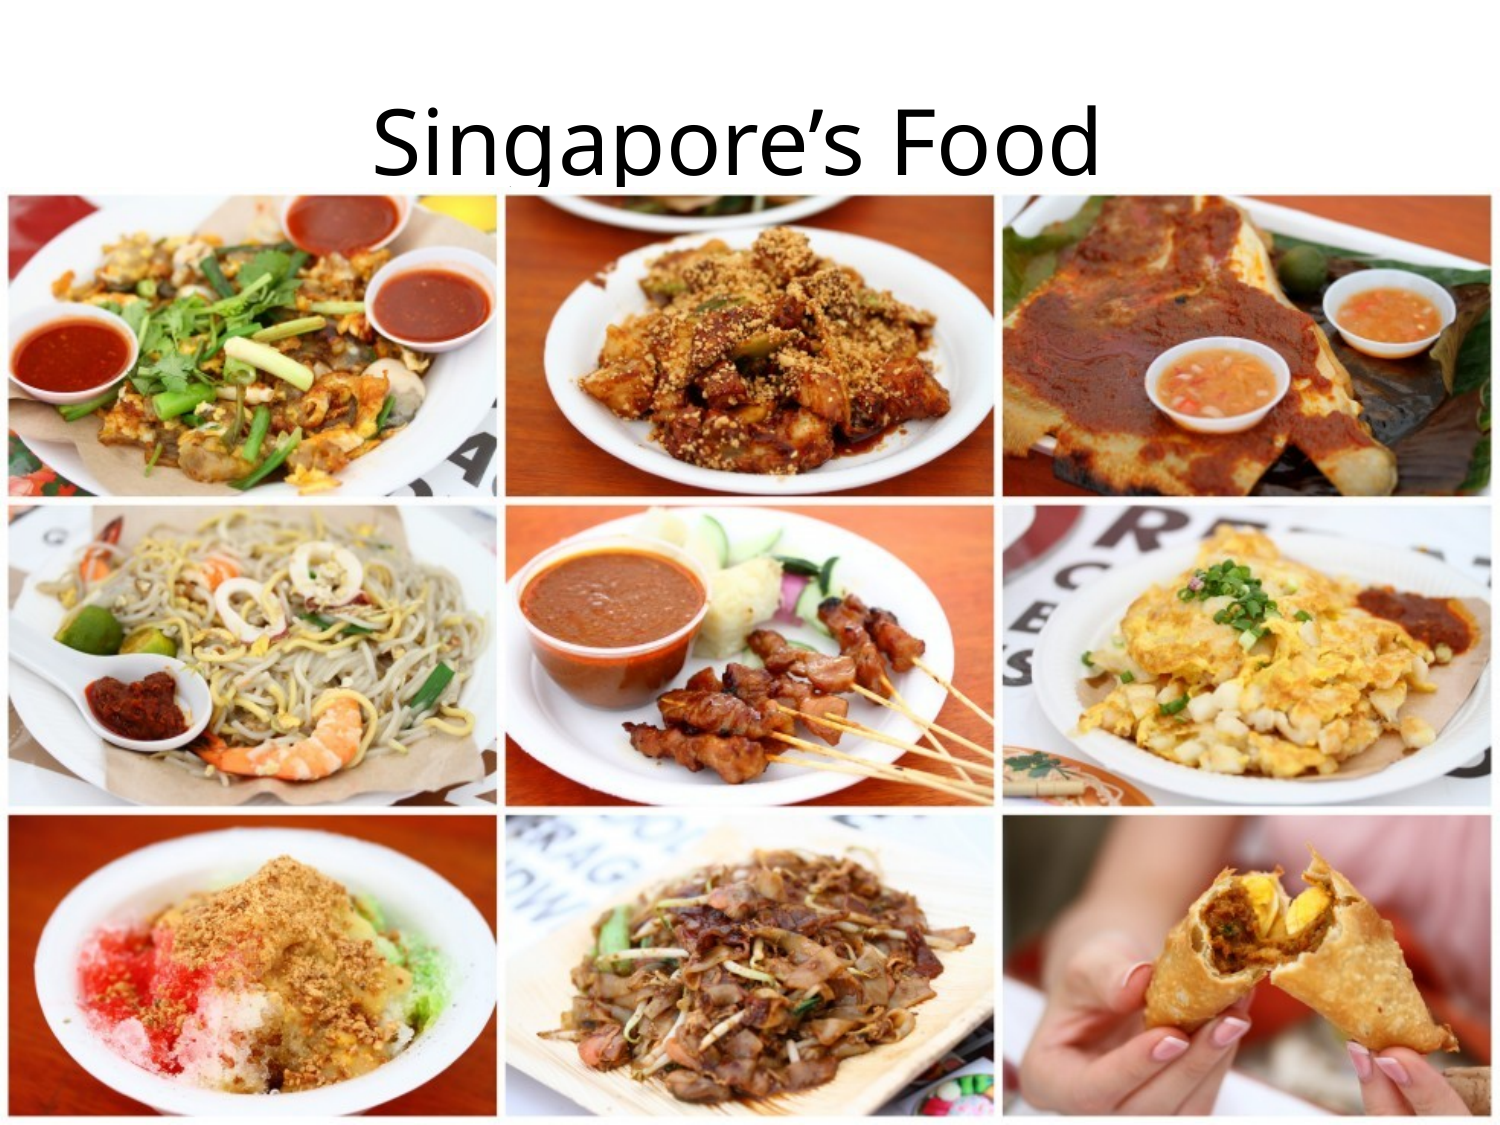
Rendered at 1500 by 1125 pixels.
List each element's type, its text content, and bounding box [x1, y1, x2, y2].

title Singapore’s Food [75, 45, 1425, 185]
picture [0, 187, 1500, 1125]
